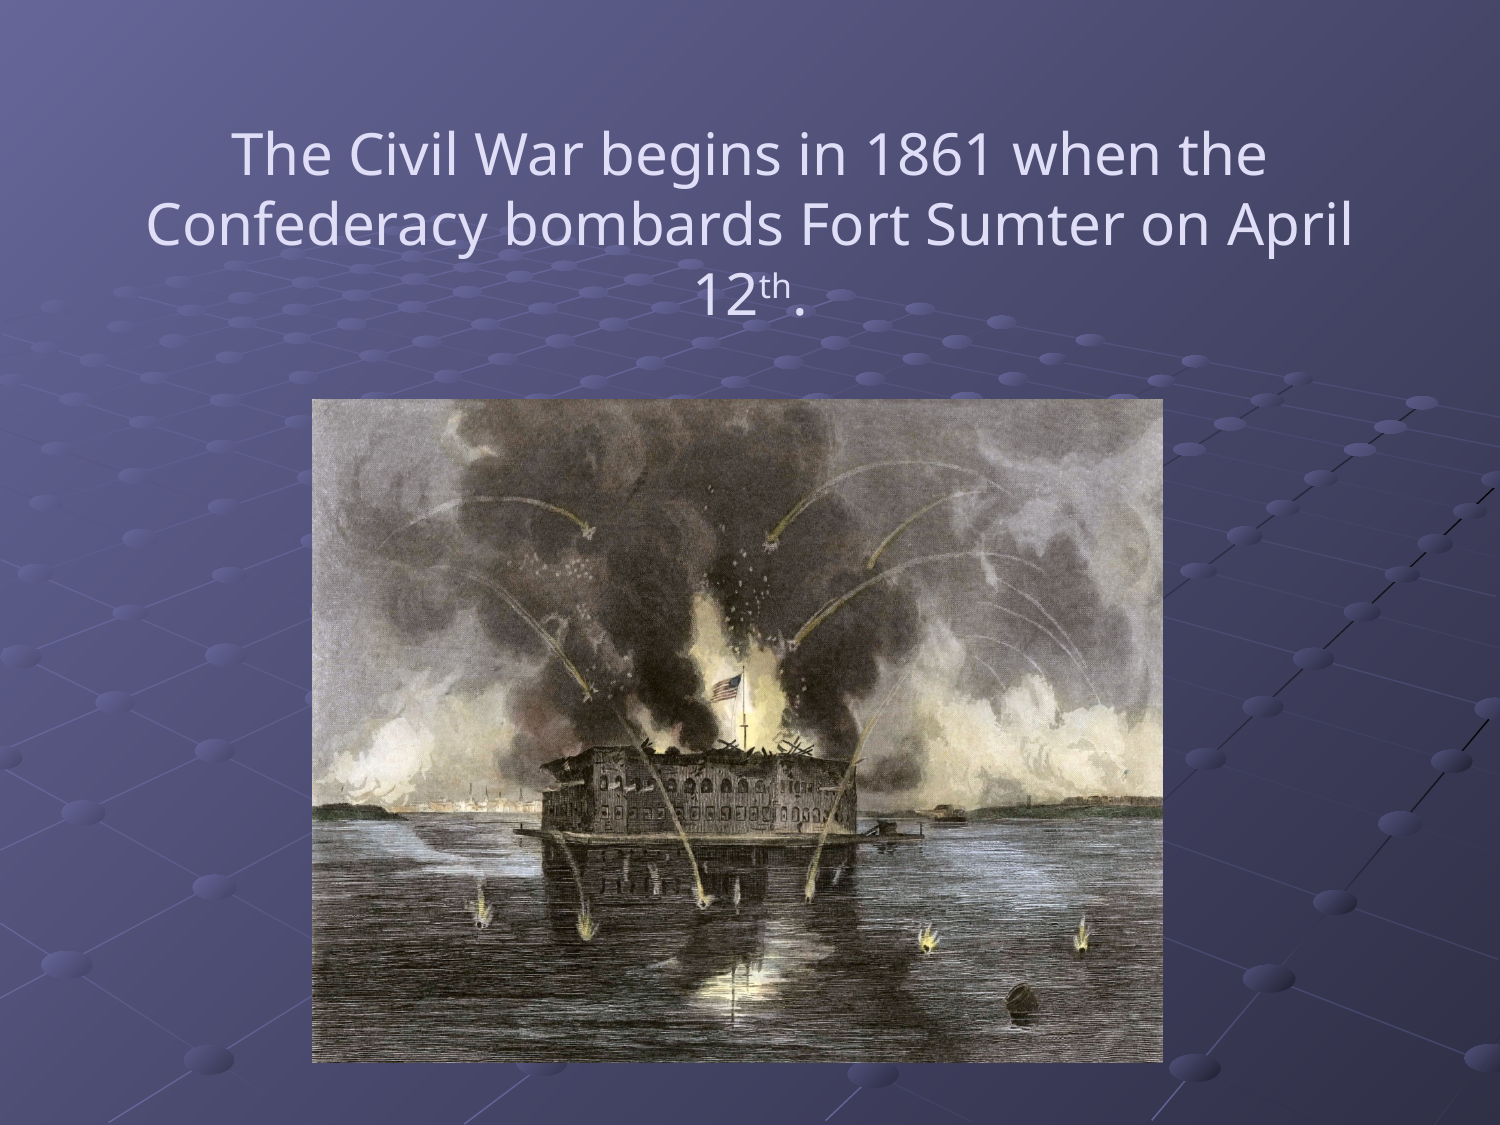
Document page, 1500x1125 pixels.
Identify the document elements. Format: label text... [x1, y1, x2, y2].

title The Civil War begins in 1861 when the Confederacy bombards Fort Sumter on April 12th. [74, 44, 1426, 401]
picture [312, 399, 1163, 1063]
